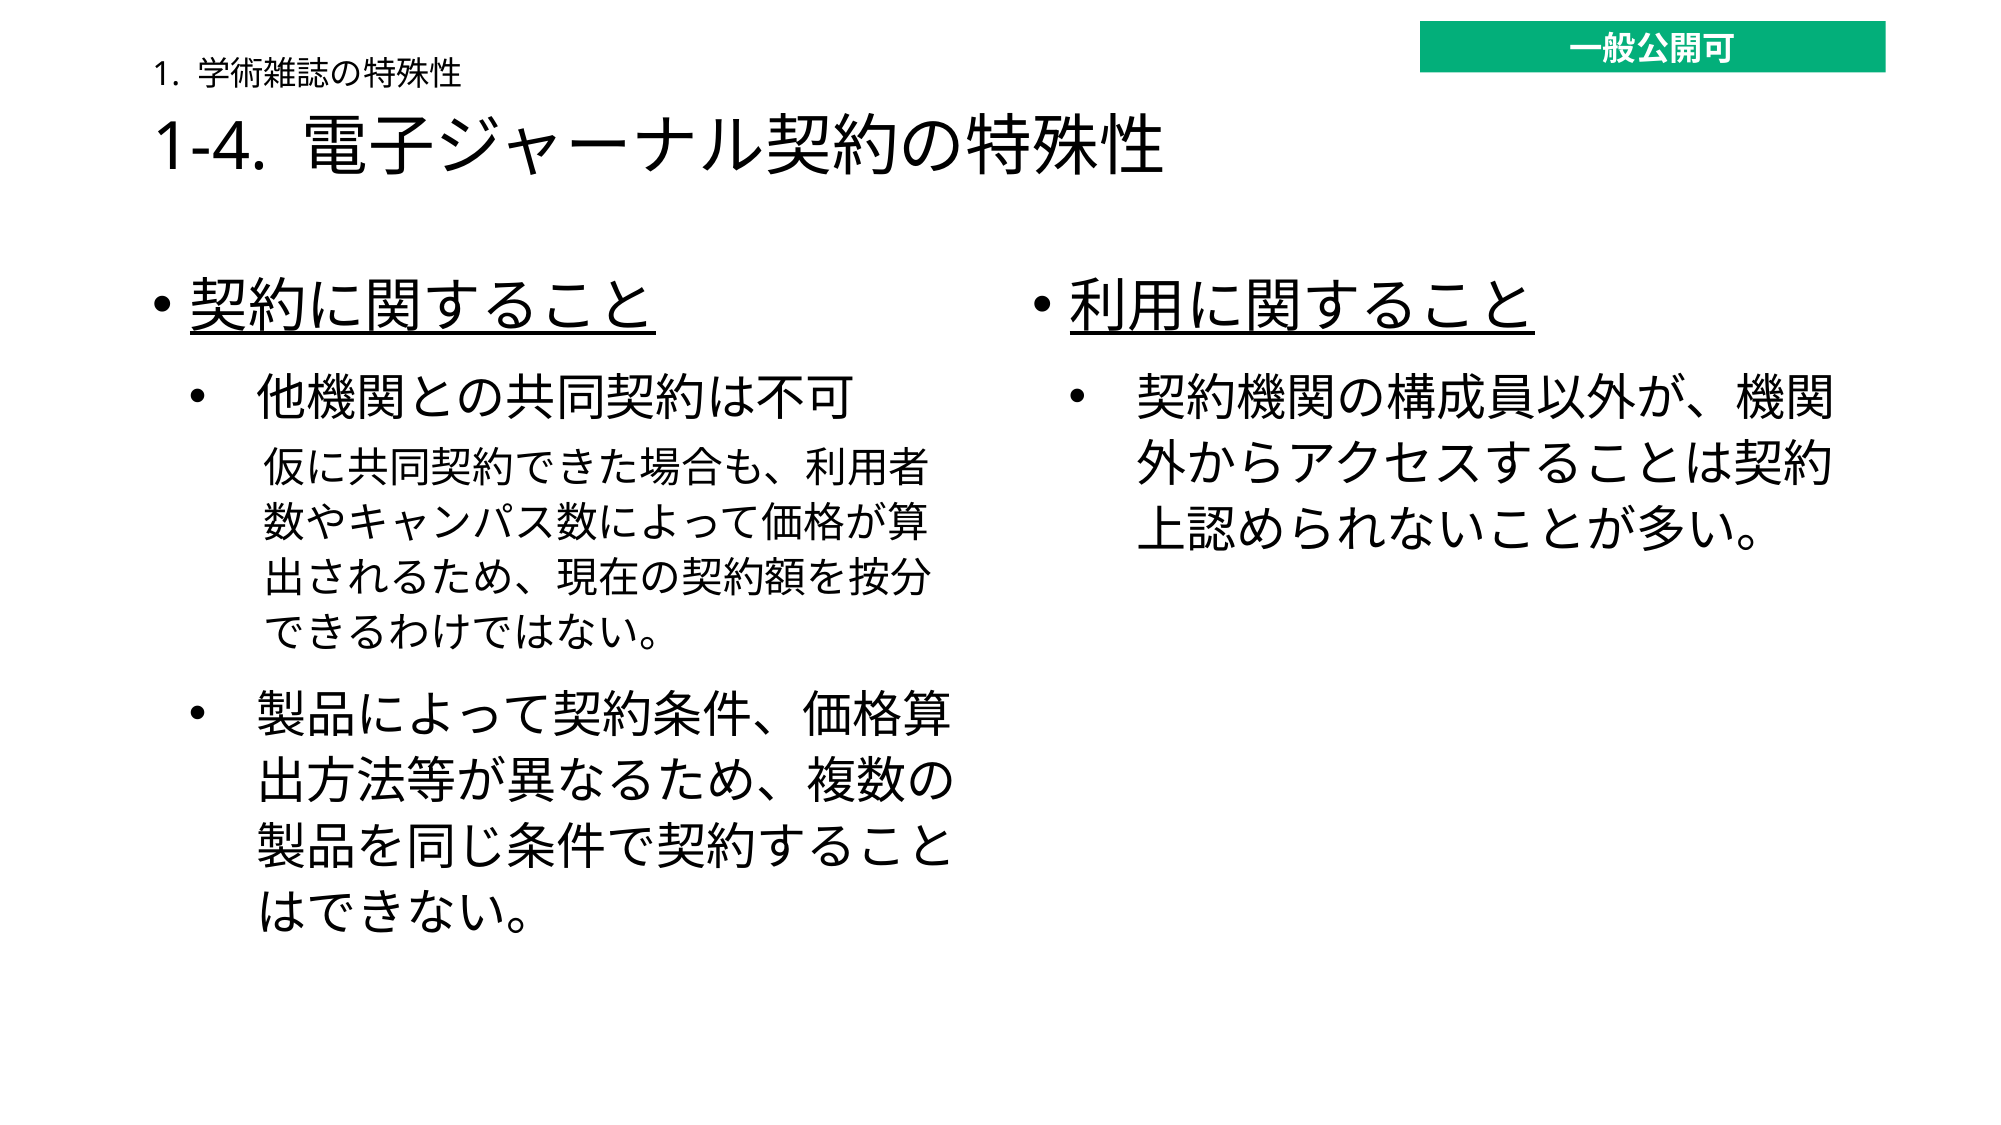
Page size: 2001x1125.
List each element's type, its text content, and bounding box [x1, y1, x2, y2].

text_box 一般公開可 [1419, 20, 1887, 73]
list 利用に関すること 契約機関の構成員以外が、機関外からアクセスすることは契約上認められないことが多い。 [1017, 246, 1862, 651]
title 1-4. 電子ジャーナル契約の特殊性 [137, 87, 1863, 208]
list 1. 学術雑誌の特殊性 [137, 33, 1024, 112]
list 契約に関すること 他機関との共同契約は不可 仮に共同契約できた場合も、利用者数やキャンパス数によって価格が算出されるため、現在の契約額を按分できるわけではない。 製品によって契約条件、価格算出方法等が異なるため、複数の製品を同じ条件で契約することはできない。 [137, 246, 982, 987]
